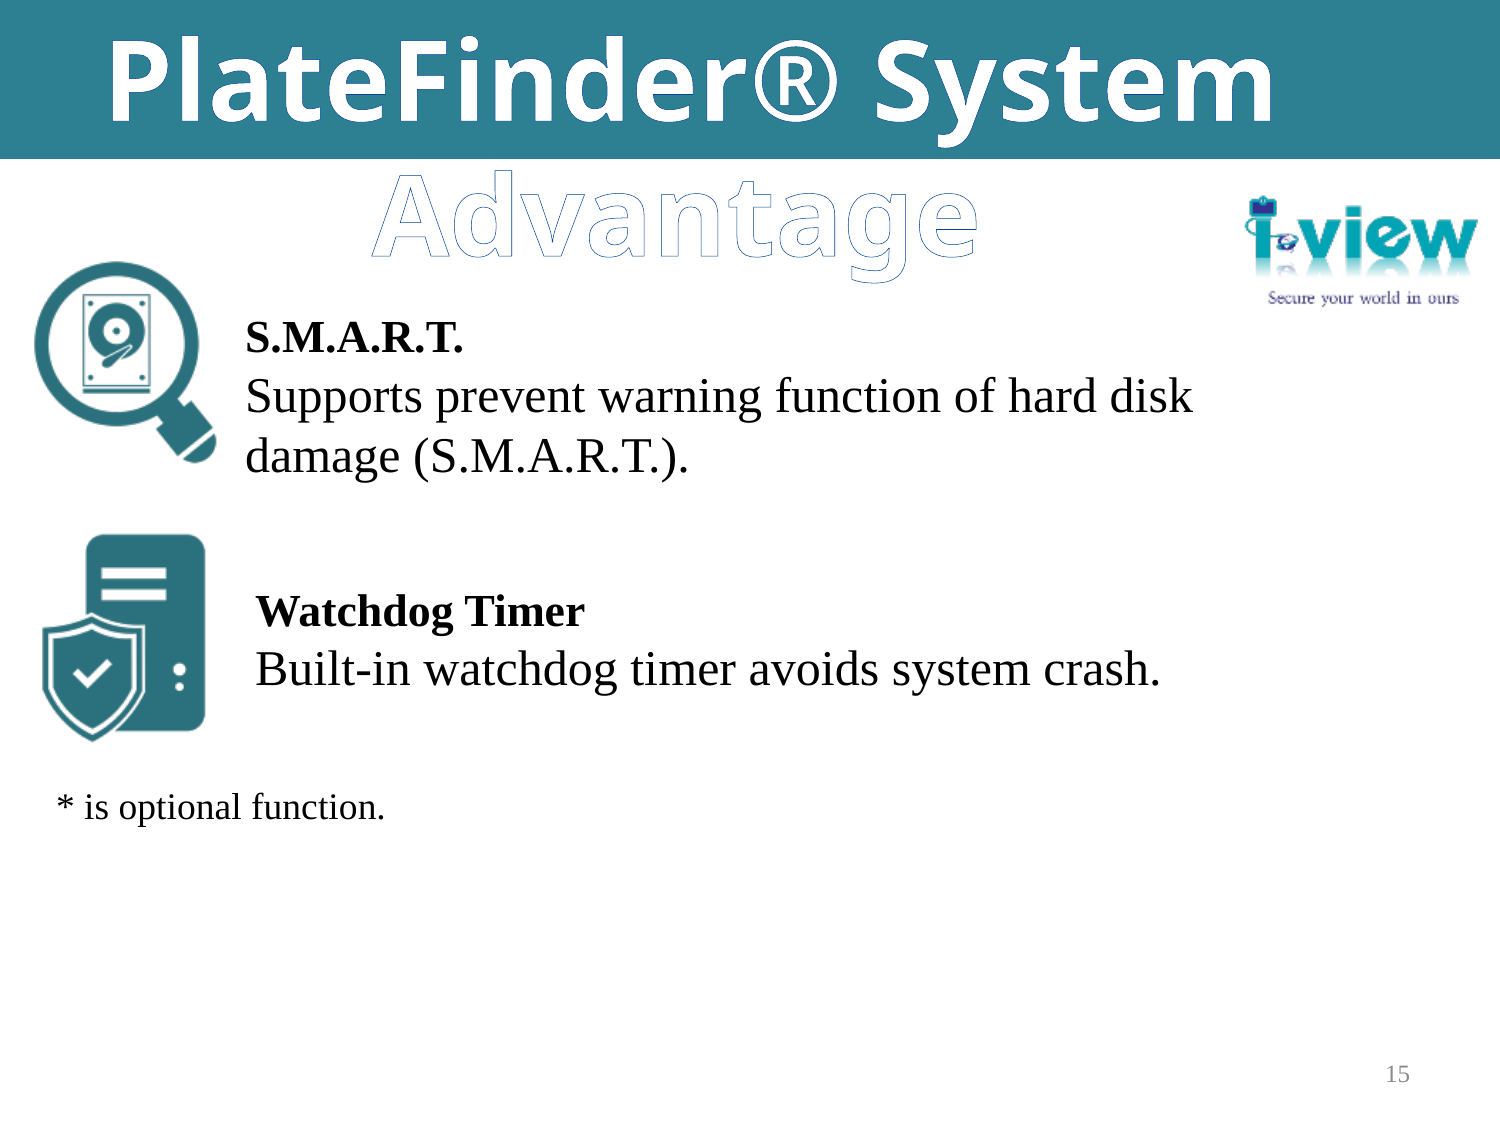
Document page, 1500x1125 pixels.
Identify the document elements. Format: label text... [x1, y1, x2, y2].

text_box * is optional function. [41, 775, 1208, 835]
picture [19, 255, 233, 469]
text_box PlateFinder® System Advantage [17, 168, 1365, 286]
text_box Watchdog Timer Built-in watchdog timer avoids system crash. [240, 573, 1408, 703]
slide_number 15 [1352, 1042, 1425, 1103]
picture [1239, 193, 1489, 312]
picture [17, 531, 231, 746]
text_box S.M.A.R.T. Supports prevent warning function of hard disk damage (S.M.A.R.T.). [230, 299, 1356, 490]
picture [0, 0, 1500, 159]
